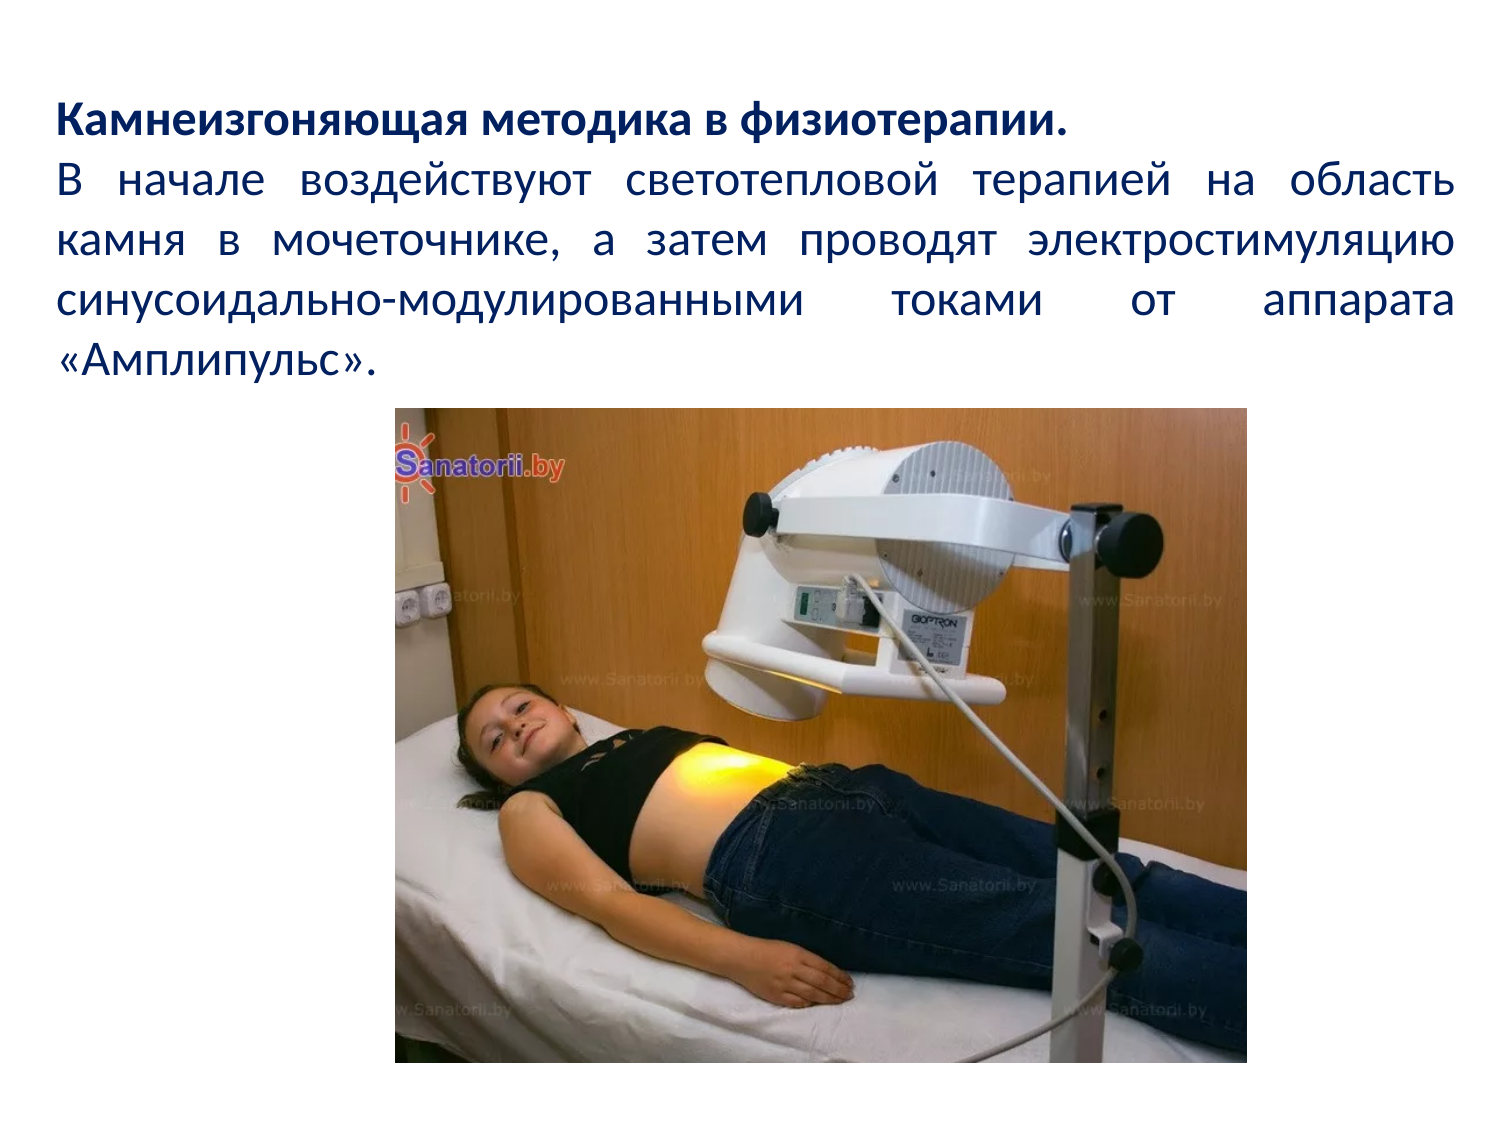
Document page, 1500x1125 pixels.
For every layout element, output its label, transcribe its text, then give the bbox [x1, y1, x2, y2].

picture [395, 408, 1247, 1064]
text_box Камнеизгоняющая методика в физиотерапии. В начале воздействуют светотепловой терапией на область камня в мочеточнике, а затем проводят электростимуляцию синусоидально-модулированными токами от аппарата «Амплипульс». [41, 78, 1471, 393]
